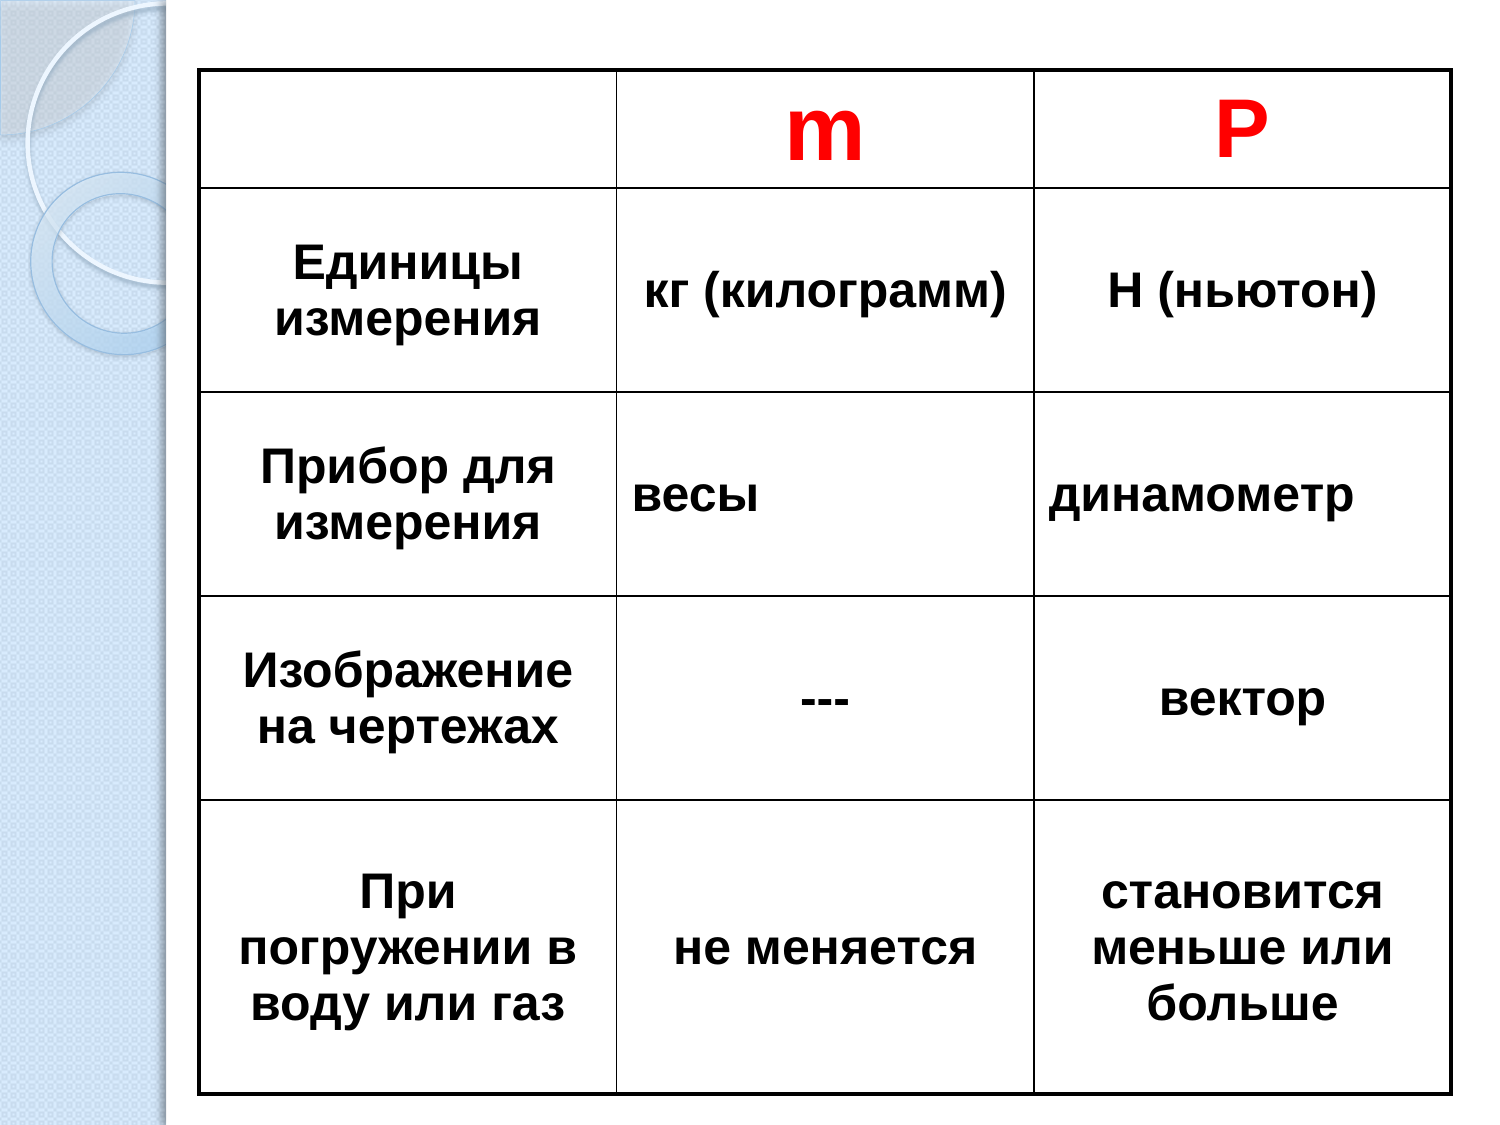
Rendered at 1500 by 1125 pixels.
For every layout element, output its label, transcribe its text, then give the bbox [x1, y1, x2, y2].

table_cell весы [617, 393, 1033, 595]
table_cell кг (килограмм) [617, 189, 1033, 391]
table_cell динамометр [1035, 393, 1449, 595]
table_header m [617, 72, 1033, 187]
table_cell Изображение на чертежах [201, 597, 616, 799]
table_cell При погружении в воду или газ [201, 801, 616, 1092]
table_cell становится меньше или больше [1035, 801, 1449, 1092]
table_header [201, 72, 616, 187]
table_cell Прибор для измерения [201, 393, 616, 595]
table_cell Н (ньютон) [1035, 189, 1449, 391]
table_cell не меняется [617, 801, 1033, 1092]
table_cell --- [617, 597, 1033, 799]
table_header Р [1035, 72, 1449, 187]
table_cell Единицы измерения [201, 189, 616, 391]
table_cell вектор [1035, 597, 1449, 799]
